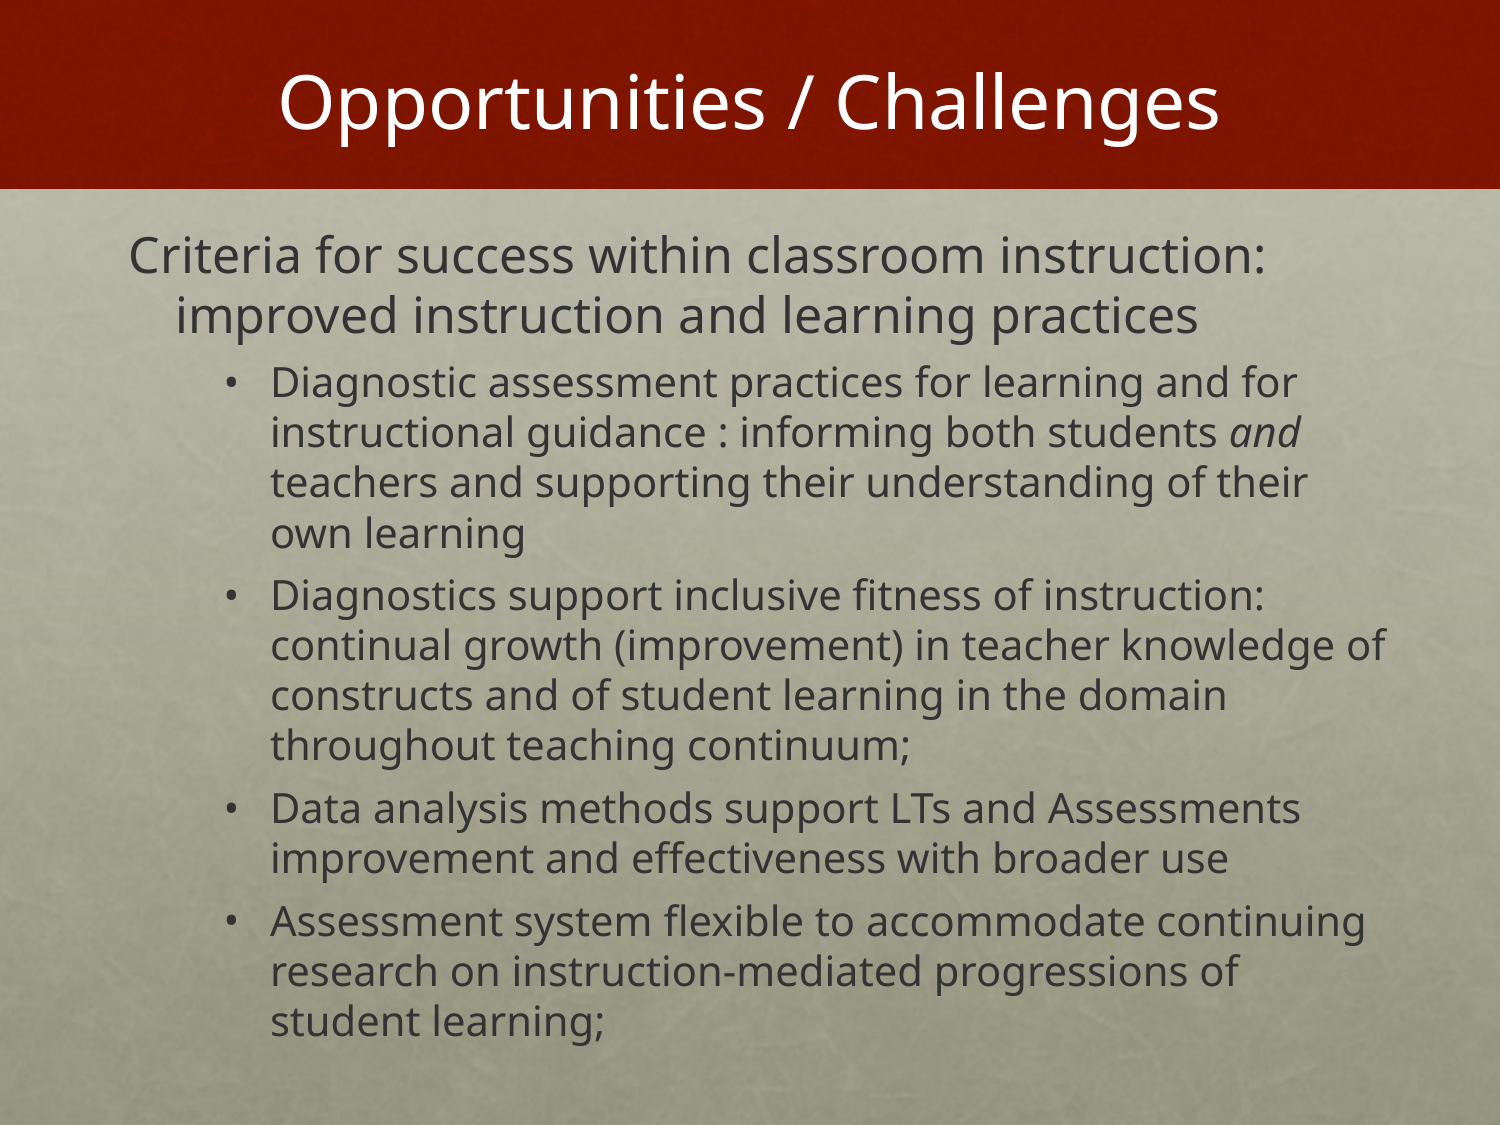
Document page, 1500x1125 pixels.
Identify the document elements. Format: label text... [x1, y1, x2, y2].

list Criteria for success within classroom instruction: improved instruction and learning practices Diagnostic assessment practices for learning and for instructional guidance : informing both students and teachers and supporting their understanding of their own learning Diagnostics support inclusive fitness of instruction: continual growth (improvement) in teacher knowledge of constructs and of student learning in the domain throughout teaching continuum; Data analysis methods support LTs and Assessments improvement and effectiveness with broader use Assessment system flexible to accommodate continuing research on instruction-mediated progressions of student learning; [113, 216, 1414, 1092]
picture [0, 189, 1500, 1125]
title Opportunities / Challenges [127, 10, 1372, 190]
